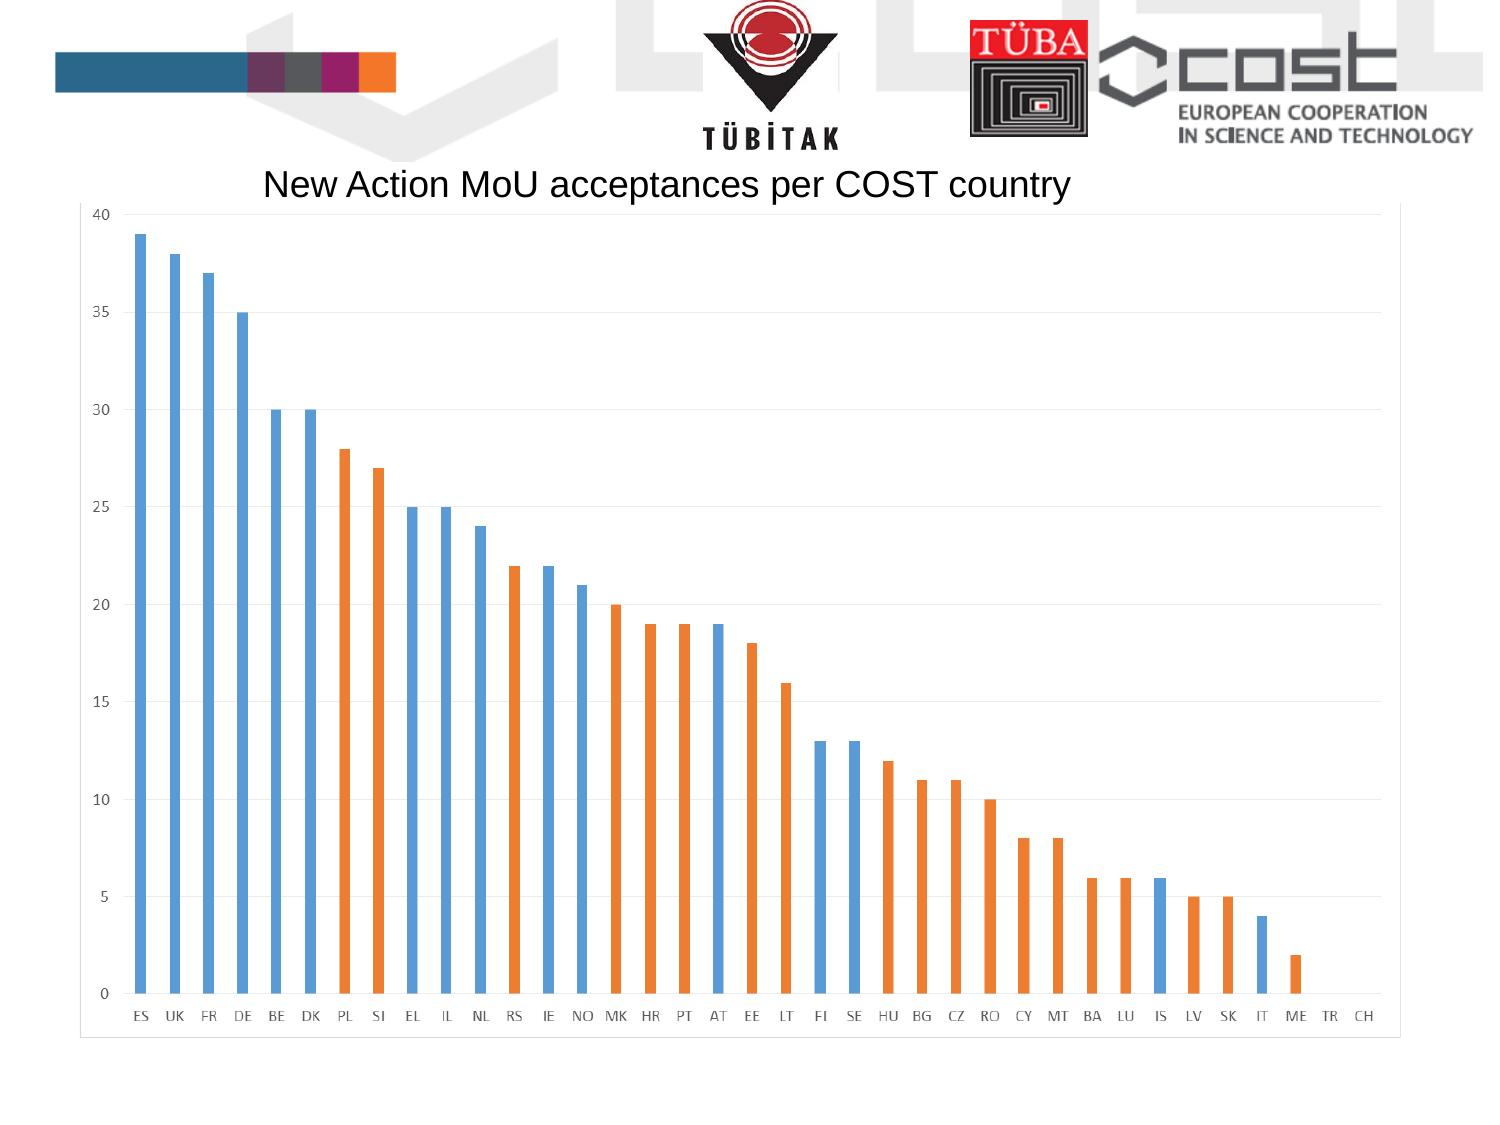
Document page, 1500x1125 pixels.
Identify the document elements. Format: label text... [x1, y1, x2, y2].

picture [50, 0, 1483, 163]
text_box New Action MoU acceptances per COST country [137, 171, 1197, 202]
picture [79, 203, 1401, 1038]
